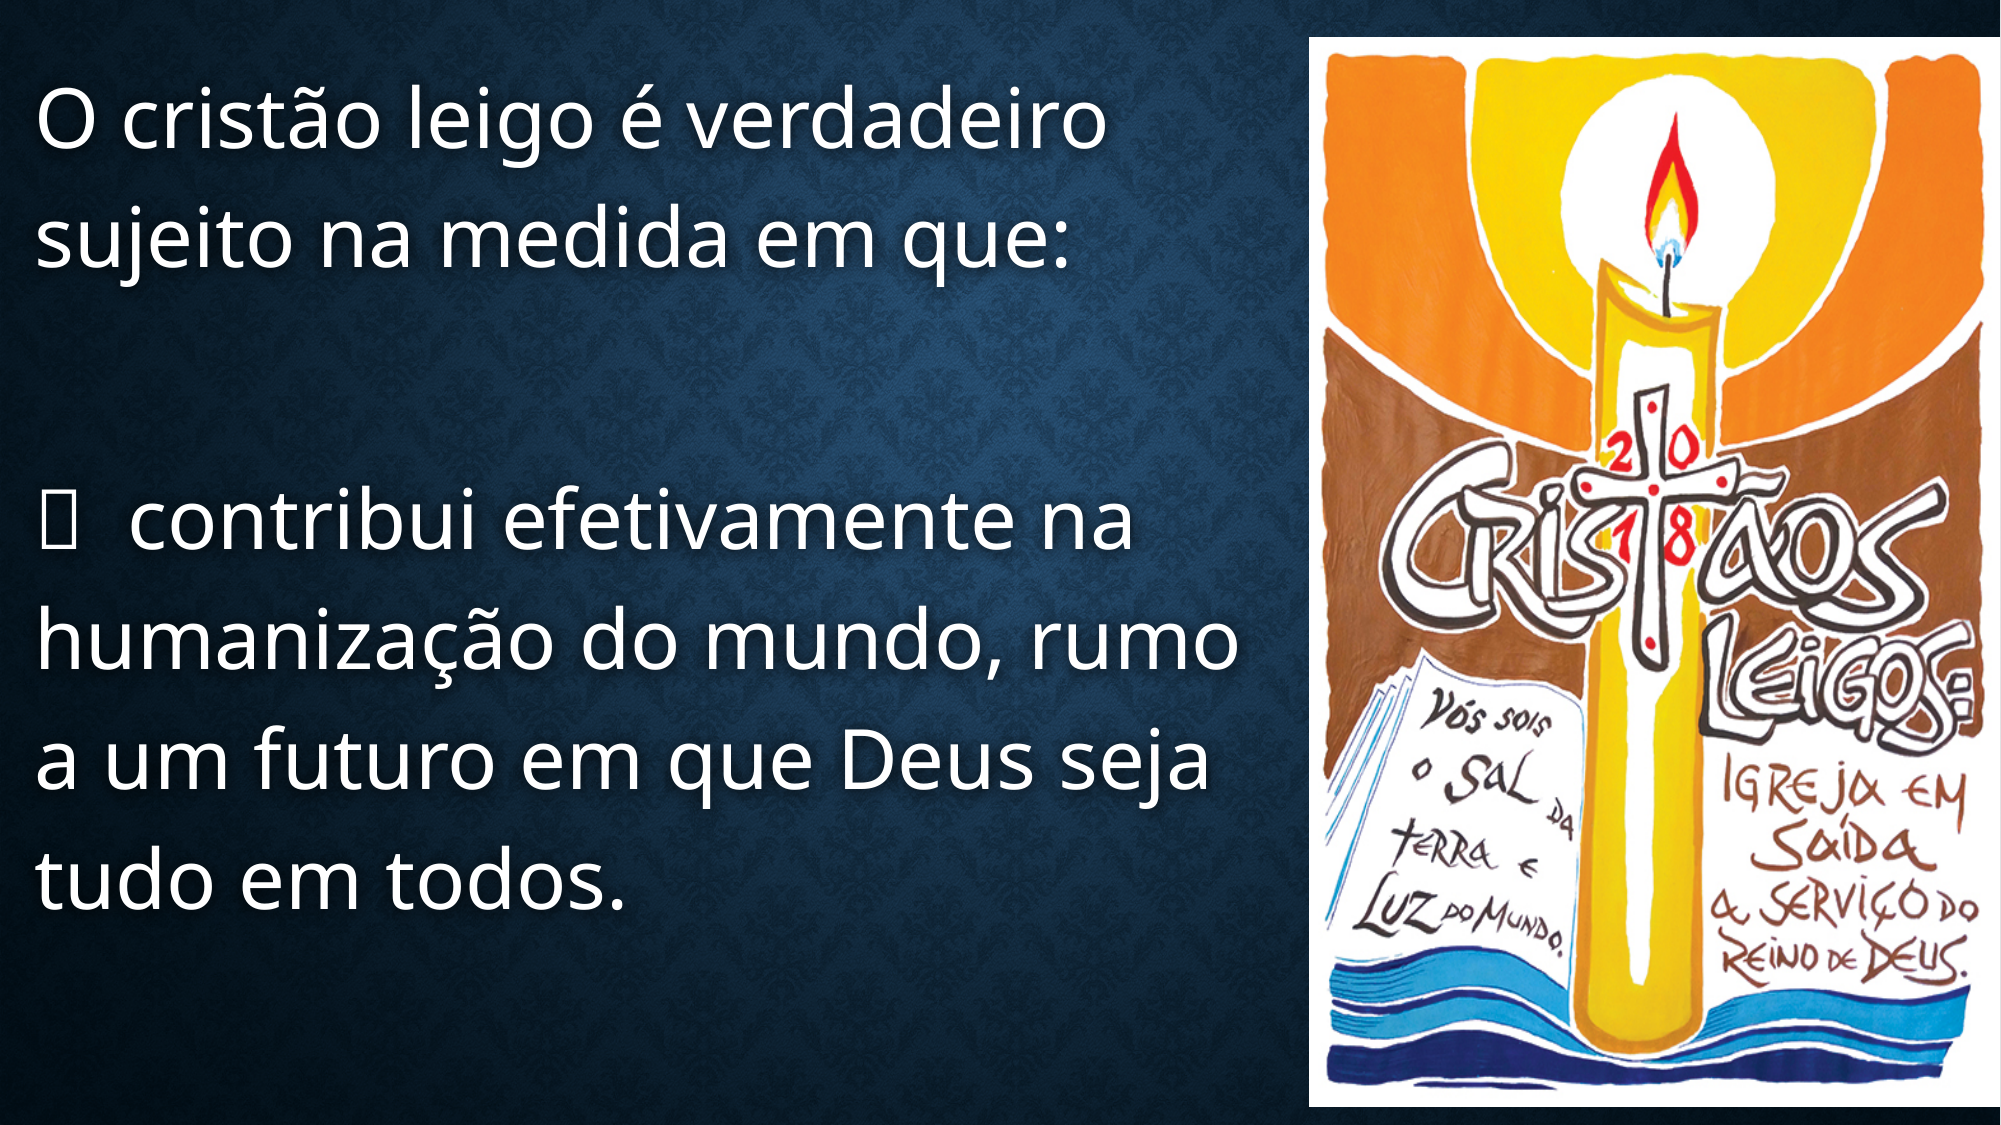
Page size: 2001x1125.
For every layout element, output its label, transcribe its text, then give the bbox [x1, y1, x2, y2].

text_box O cristão leigo é verdadeiro sujeito na medida em que:  contribui efetivamente na humanização do mundo, rumo a um futuro em que Deus seja tudo em todos. [19, 37, 1287, 1097]
picture [1308, 36, 2000, 1107]
